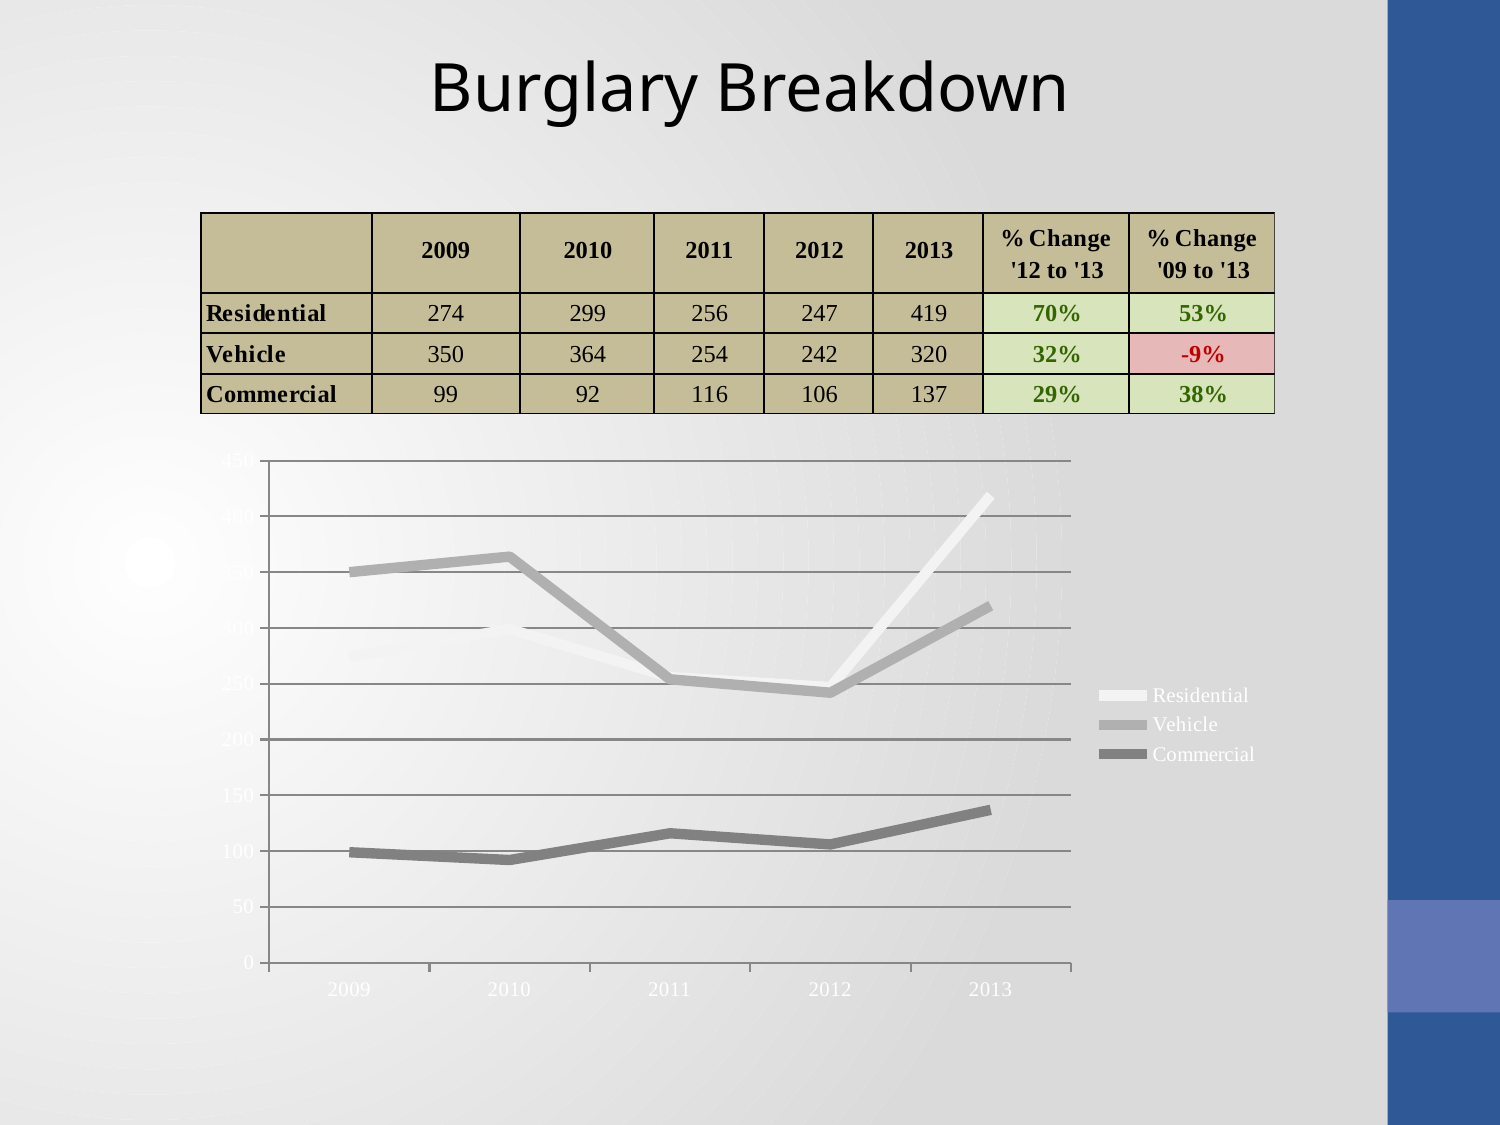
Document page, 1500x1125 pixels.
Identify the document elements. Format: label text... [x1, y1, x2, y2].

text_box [199, 211, 1278, 417]
chart [199, 436, 1276, 1013]
text_box Burglary Breakdown [24, 37, 1476, 133]
